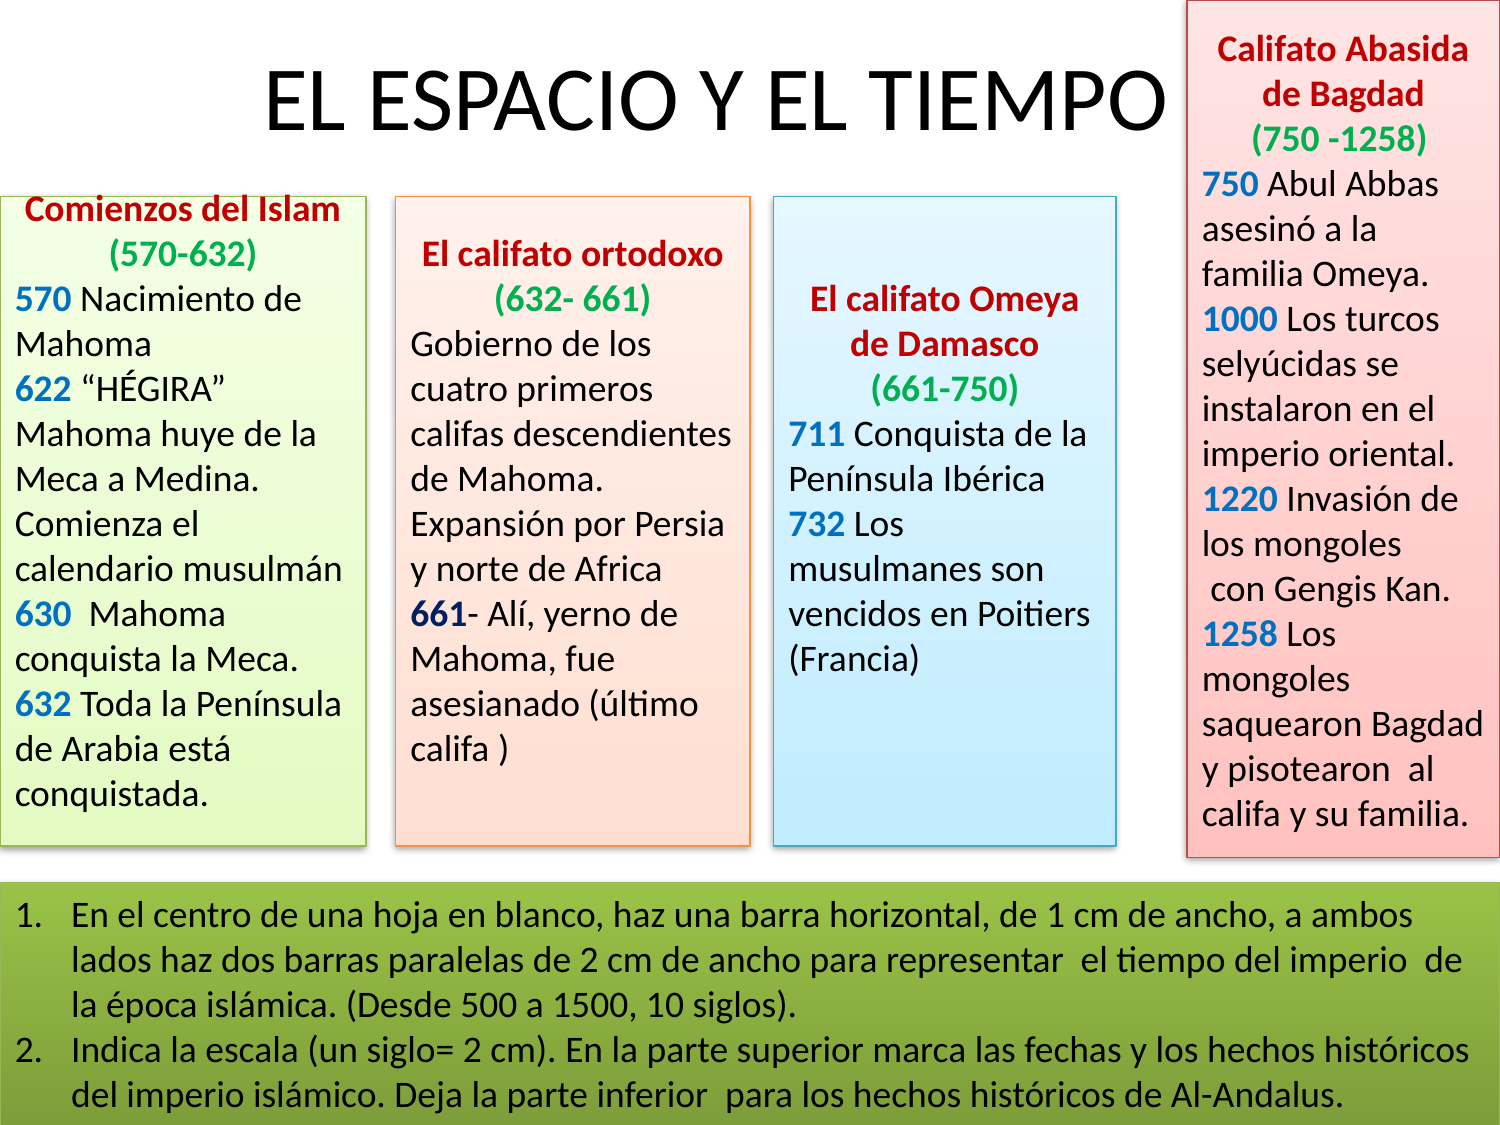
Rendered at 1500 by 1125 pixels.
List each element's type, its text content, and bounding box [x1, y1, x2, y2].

text_box Califato Abasida de Bagdad (750 -1258) 750 Abul Abbas asesinó a la familia Omeya. 1000 Los turcos selyúcidas se instalaron en el imperio oriental. 1220 Invasión de los mongoles con Gengis Kan. 1258 Los mongoles saquearon Bagdad y pisotearon al califa y su familia. [1186, 0, 1500, 858]
title EL ESPACIO Y EL TIEMPO [41, 0, 1183, 188]
text_box Comienzos del Islam (570-632) 570 Nacimiento de Mahoma 622 “HÉGIRA” Mahoma huye de la Meca a Medina. Comienza el calendario musulmán 630 Mahoma conquista la Meca. 632 Toda la Península de Arabia está conquistada. [0, 196, 367, 847]
text_box En el centro de una hoja en blanco, haz una barra horizontal, de 1 cm de ancho, a ambos lados haz dos barras paralelas de 2 cm de ancho para representar el tiempo del imperio de la época islámica. (Desde 500 a 1500, 10 siglos). Indica la escala (un siglo= 2 cm). En la parte superior marca las fechas y los hechos históricos del imperio islámico. Deja la parte inferior para los hechos históricos de Al-Andalus. Colorea cada etapa de un color e Ilustra el eje cronológico con dibujos en cada lado [0, 882, 1500, 1125]
text_box El califato ortodoxo (632- 661) Gobierno de los cuatro primeros califas descendientes de Mahoma. Expansión por Persia y norte de Africa 661- Alí, yerno de Mahoma, fue asesianado (último califa ) [395, 196, 751, 847]
text_box El califato Omeya de Damasco (661-750) 711 Conquista de la Península Ibérica 732 Los musulmanes son vencidos en Poitiers (Francia) [773, 196, 1117, 847]
